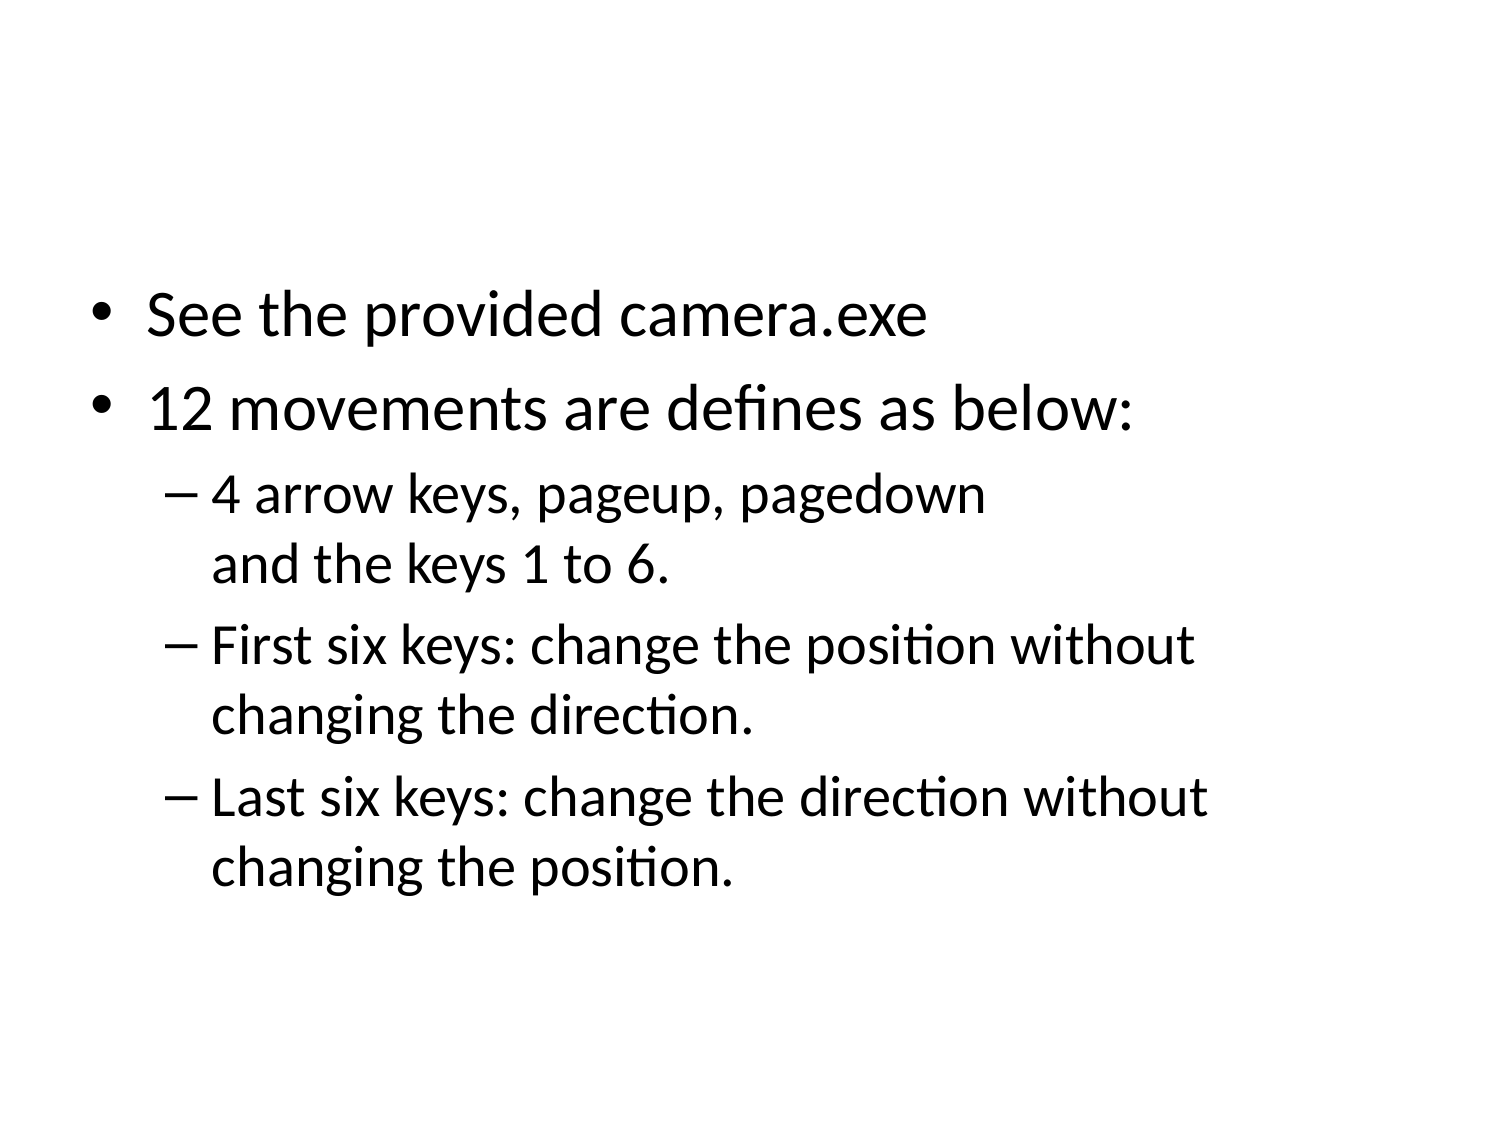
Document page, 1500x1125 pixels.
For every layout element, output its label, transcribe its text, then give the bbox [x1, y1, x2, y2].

list See the provided camera.exe 12 movements are defines as below: 4 arrow keys, pageup, pagedown and the keys 1 to 6. First six keys: change the position without changing the direction. Last six keys: change the direction without changing the position. [75, 262, 1425, 1005]
